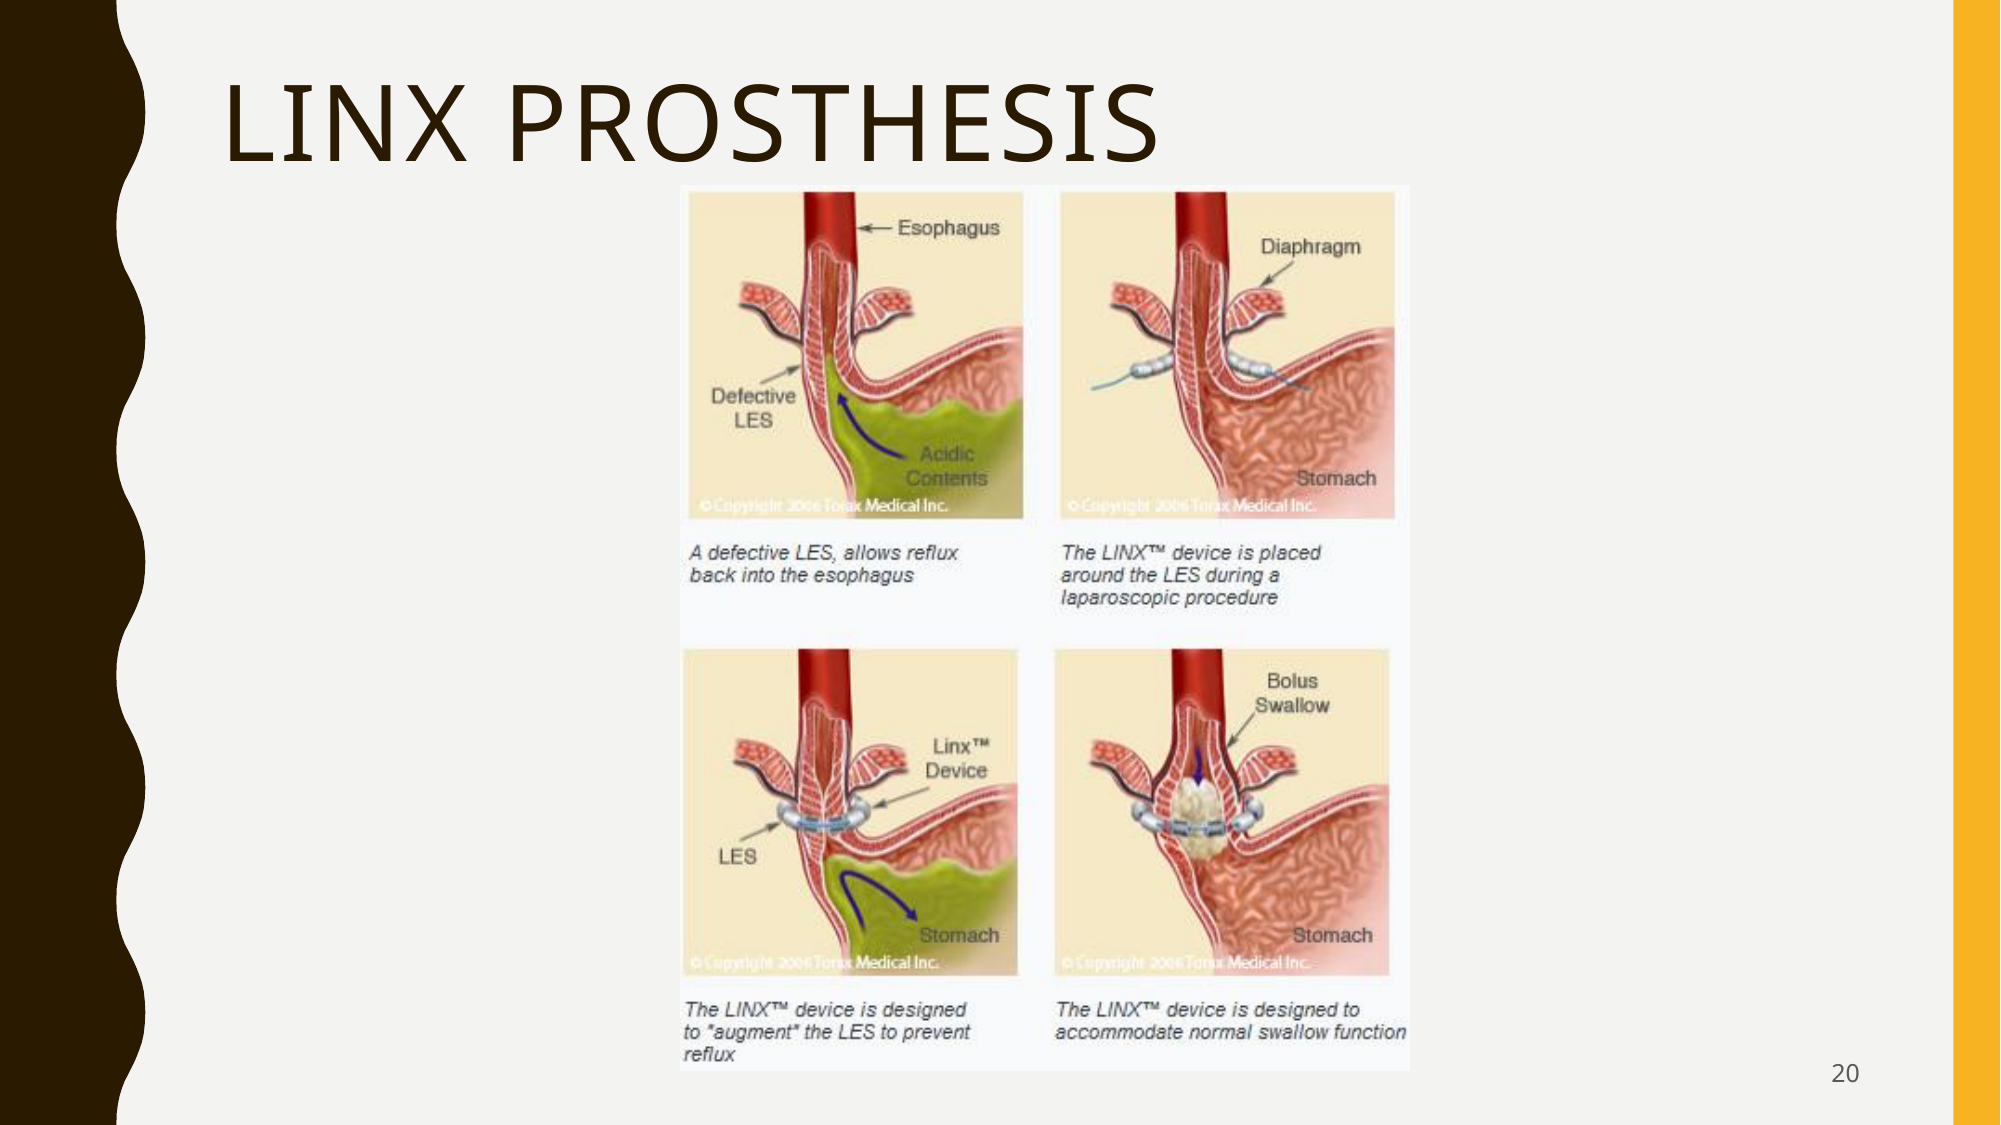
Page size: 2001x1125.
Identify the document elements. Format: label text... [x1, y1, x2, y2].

slide_number 20 [1412, 1045, 1875, 1103]
title Linx Prosthesis [205, 62, 1875, 308]
picture [680, 185, 1410, 1071]
